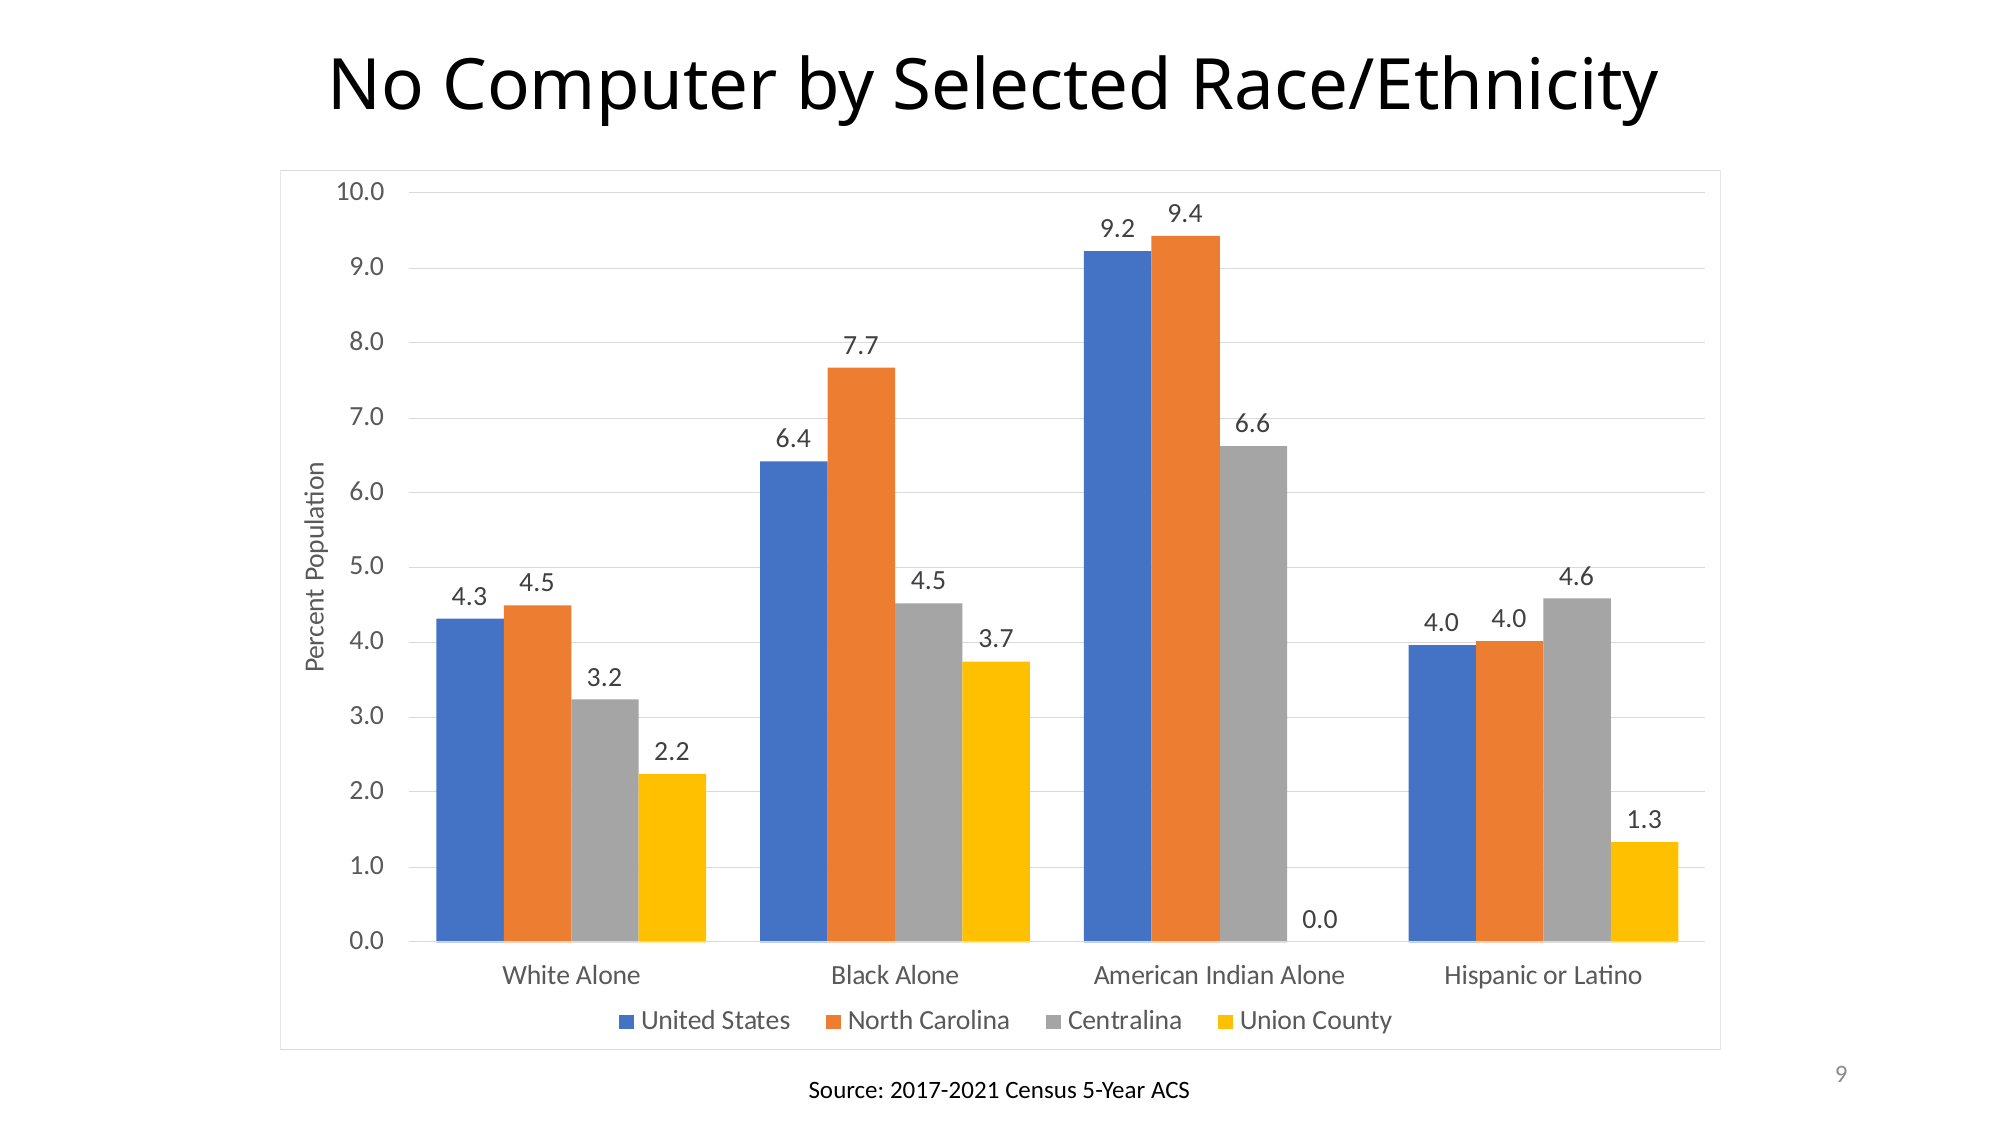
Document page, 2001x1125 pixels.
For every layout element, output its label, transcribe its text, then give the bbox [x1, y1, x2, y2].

text_box Source: 2017-2021 Census 5-Year ACS [793, 1065, 1207, 1111]
picture [279, 168, 1721, 1050]
title No Computer by Selected Race/Ethnicity [24, 5, 1963, 169]
slide_number 9 [1412, 1042, 1863, 1103]
